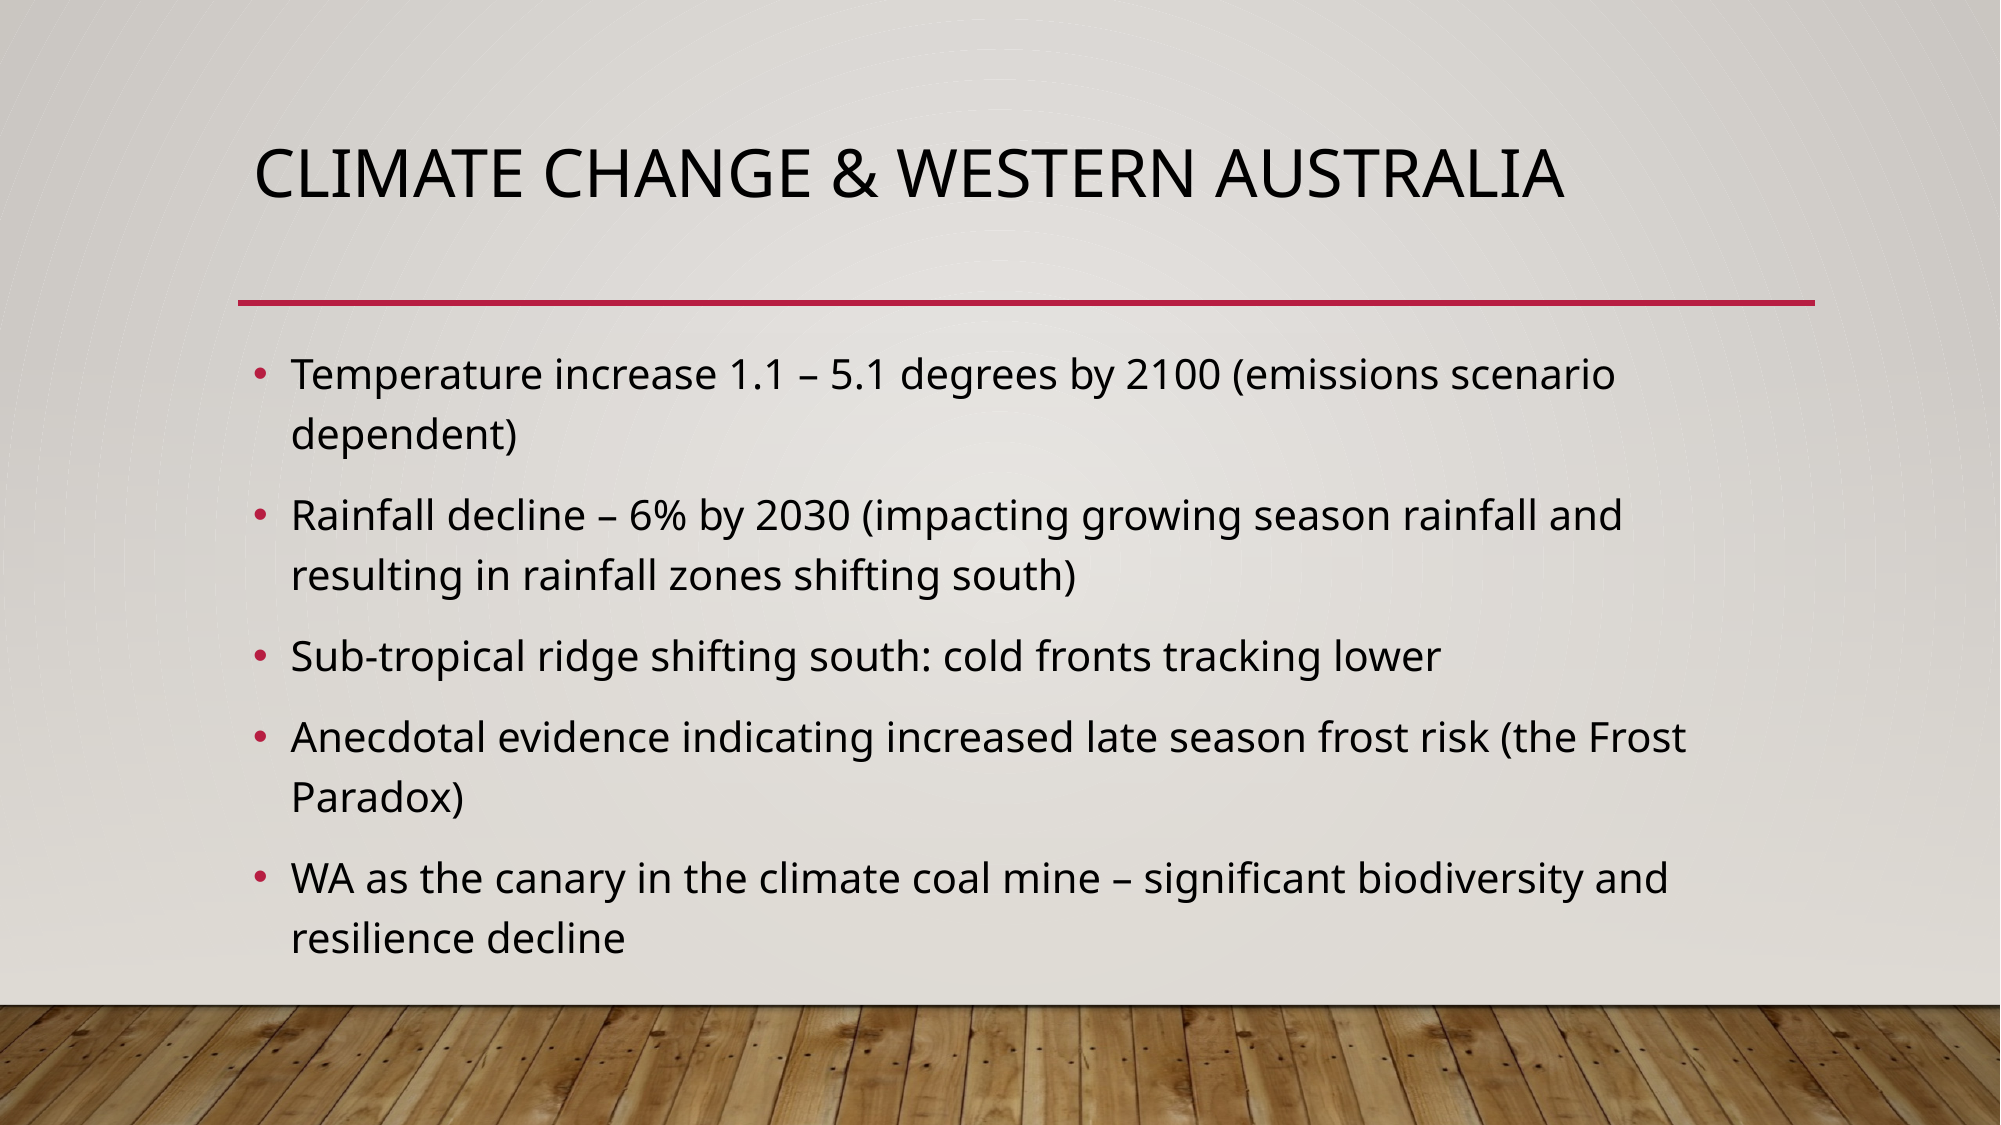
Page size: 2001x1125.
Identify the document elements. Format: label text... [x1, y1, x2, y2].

list Temperature increase 1.1 – 5.1 degrees by 2100 (emissions scenario dependent) Rainfall decline – 6% by 2030 (impacting growing season rainfall and resulting in rainfall zones shifting south) Sub-tropical ridge shifting south: cold fronts tracking lower Anecdotal evidence indicating increased late season frost risk (the Frost Paradox) WA as the canary in the climate coal mine – significant biodiversity and resilience decline [238, 330, 1814, 897]
picture [0, 1005, 2000, 1125]
title Climate change & western australia [238, 131, 1814, 305]
